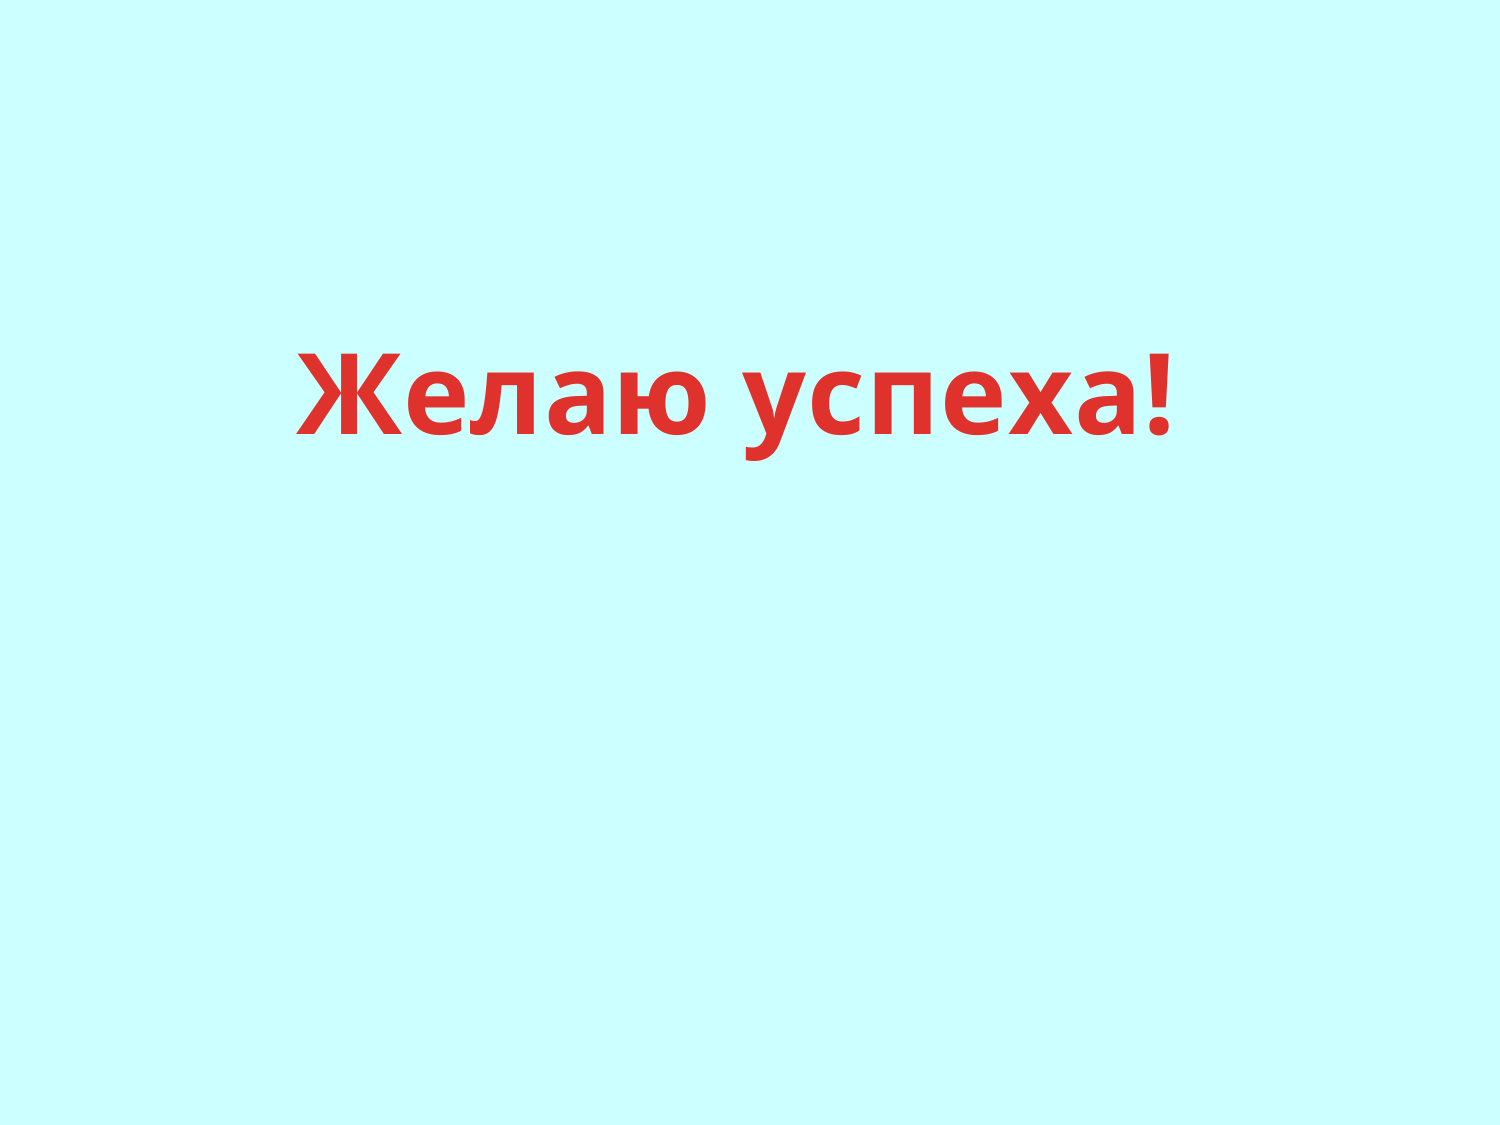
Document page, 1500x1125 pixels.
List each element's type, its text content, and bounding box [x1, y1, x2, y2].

text_box Желаю успеха! [277, 314, 1196, 465]
